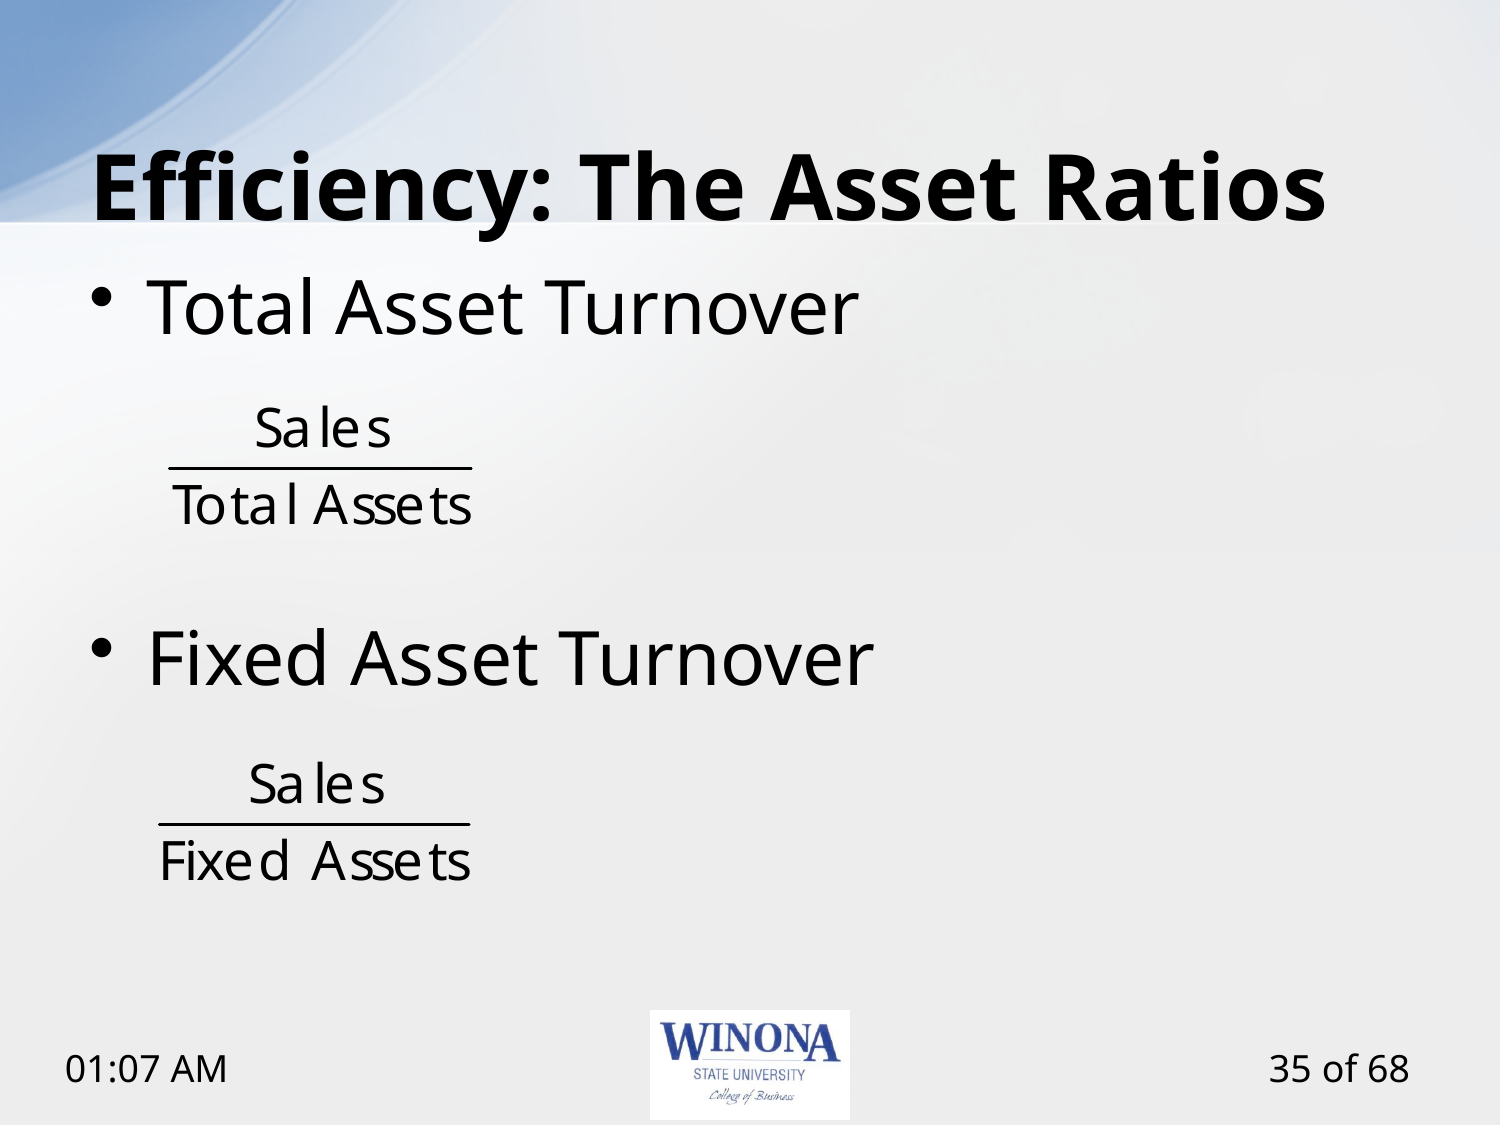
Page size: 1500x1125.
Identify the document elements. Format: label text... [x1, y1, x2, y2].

list Total Asset Turnover Fixed Asset Turnover [75, 262, 1425, 1005]
picture [0, 0, 1500, 1125]
title Efficiency: The Asset Ratios [75, 58, 1425, 247]
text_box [149, 746, 483, 893]
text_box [159, 390, 484, 538]
